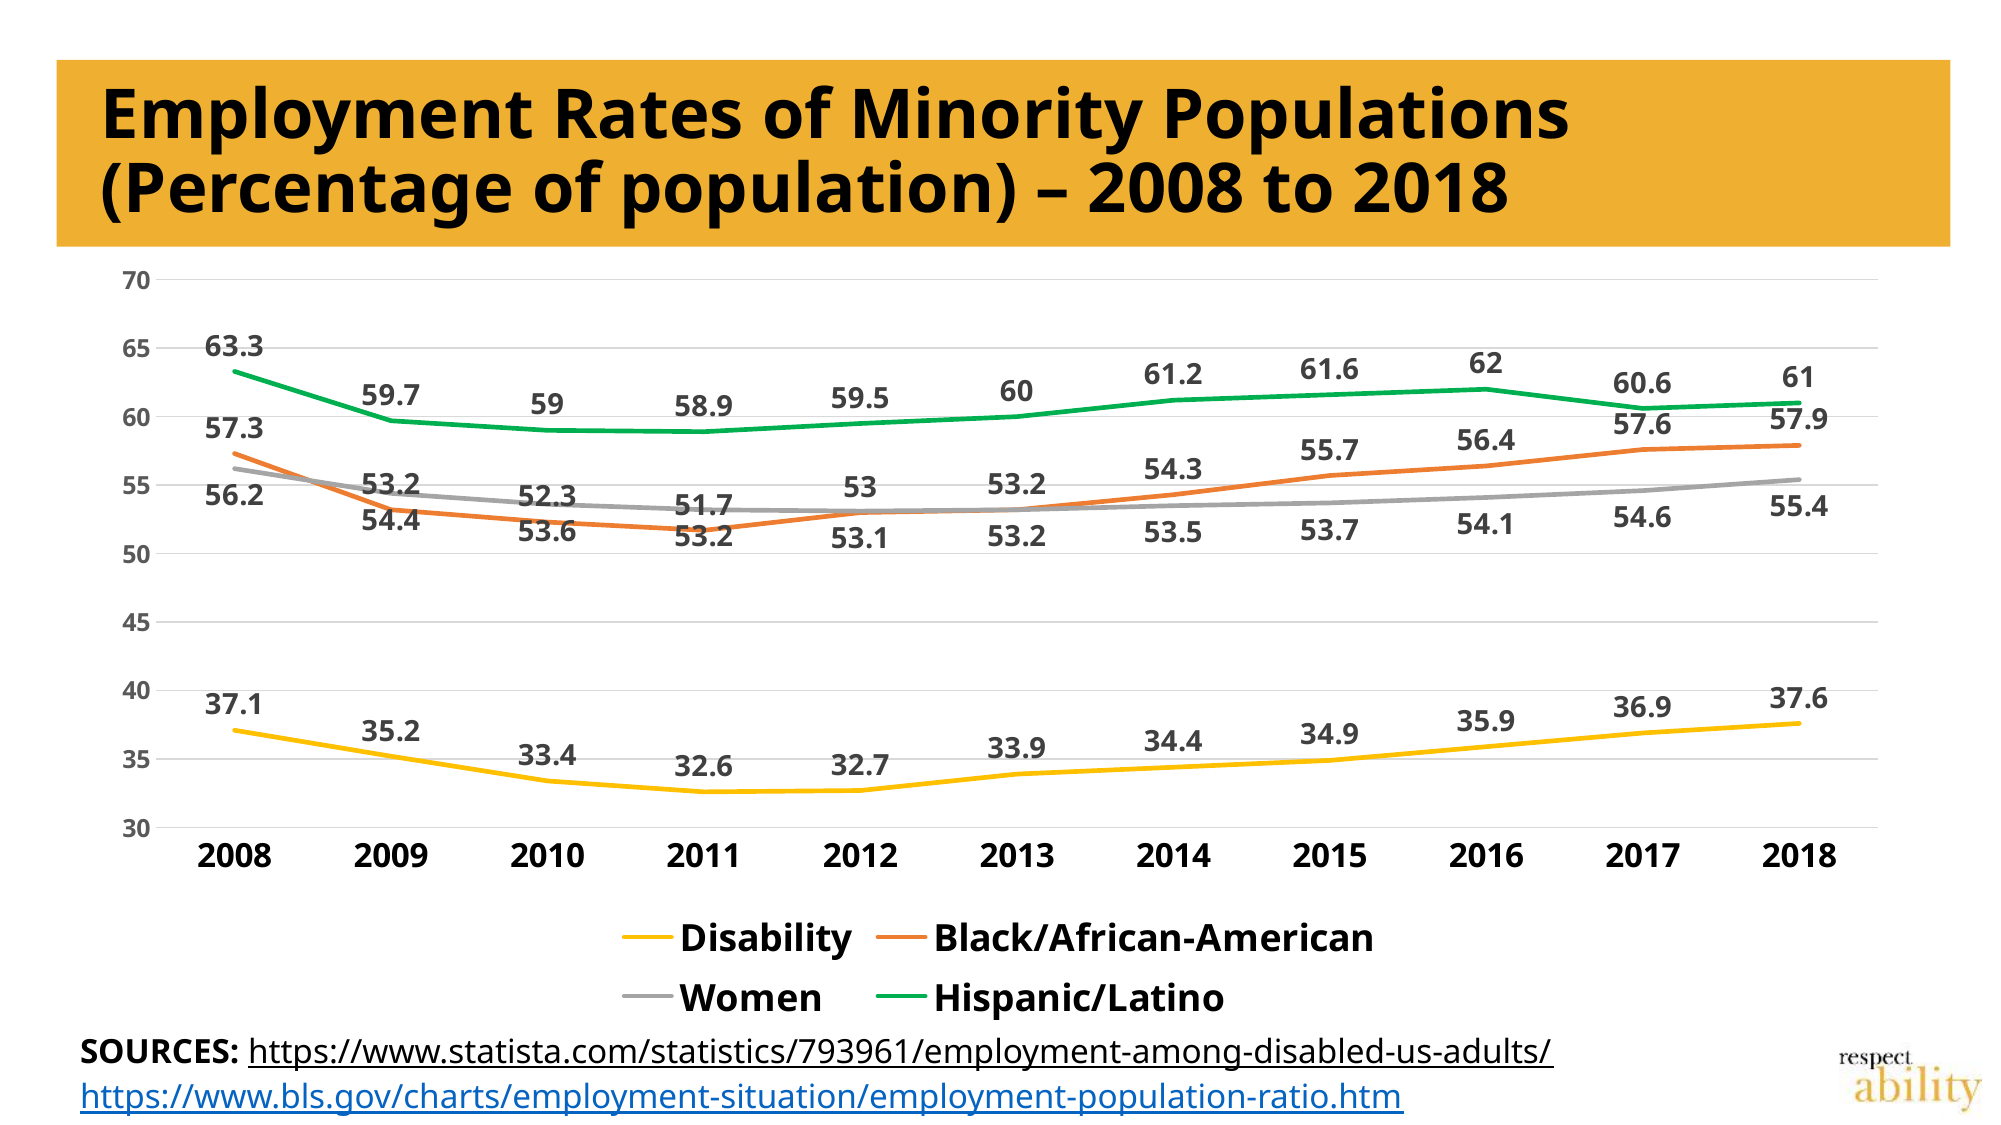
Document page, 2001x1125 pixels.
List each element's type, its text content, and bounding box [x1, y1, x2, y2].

text_box SOURCES: https://www.statista.com/statistics/793961/employment-among-disabled-us-adults/ https://www.bls.gov/charts/employment-situation/employment-population-ratio.htm [65, 1022, 1791, 1125]
chart [85, 246, 1915, 1030]
picture [1839, 1042, 1982, 1120]
title Employment Rates of Minority Populations (Percentage of population) – 2008 to 2018 [85, 59, 1811, 246]
